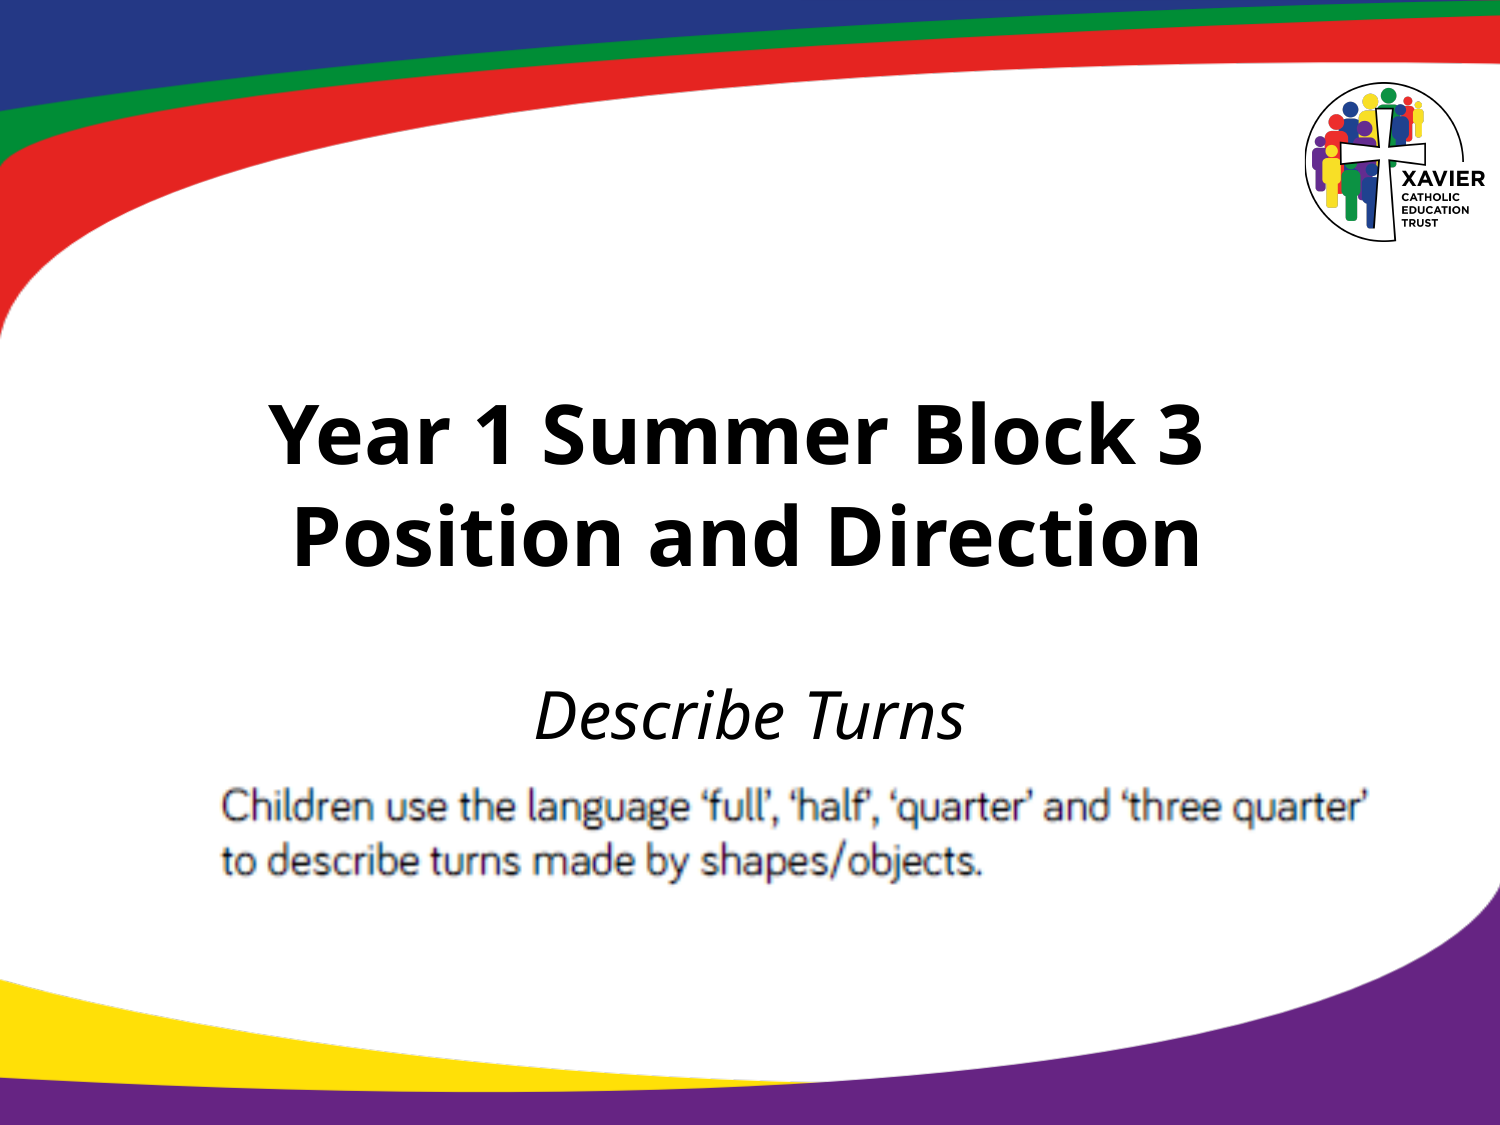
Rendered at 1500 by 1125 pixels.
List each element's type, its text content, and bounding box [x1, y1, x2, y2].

list Describe Turns NCLO: use [103, 666, 1397, 1014]
title Year 1 Summer Block 3 Position and Direction [81, 376, 1415, 594]
picture [187, 752, 1397, 921]
